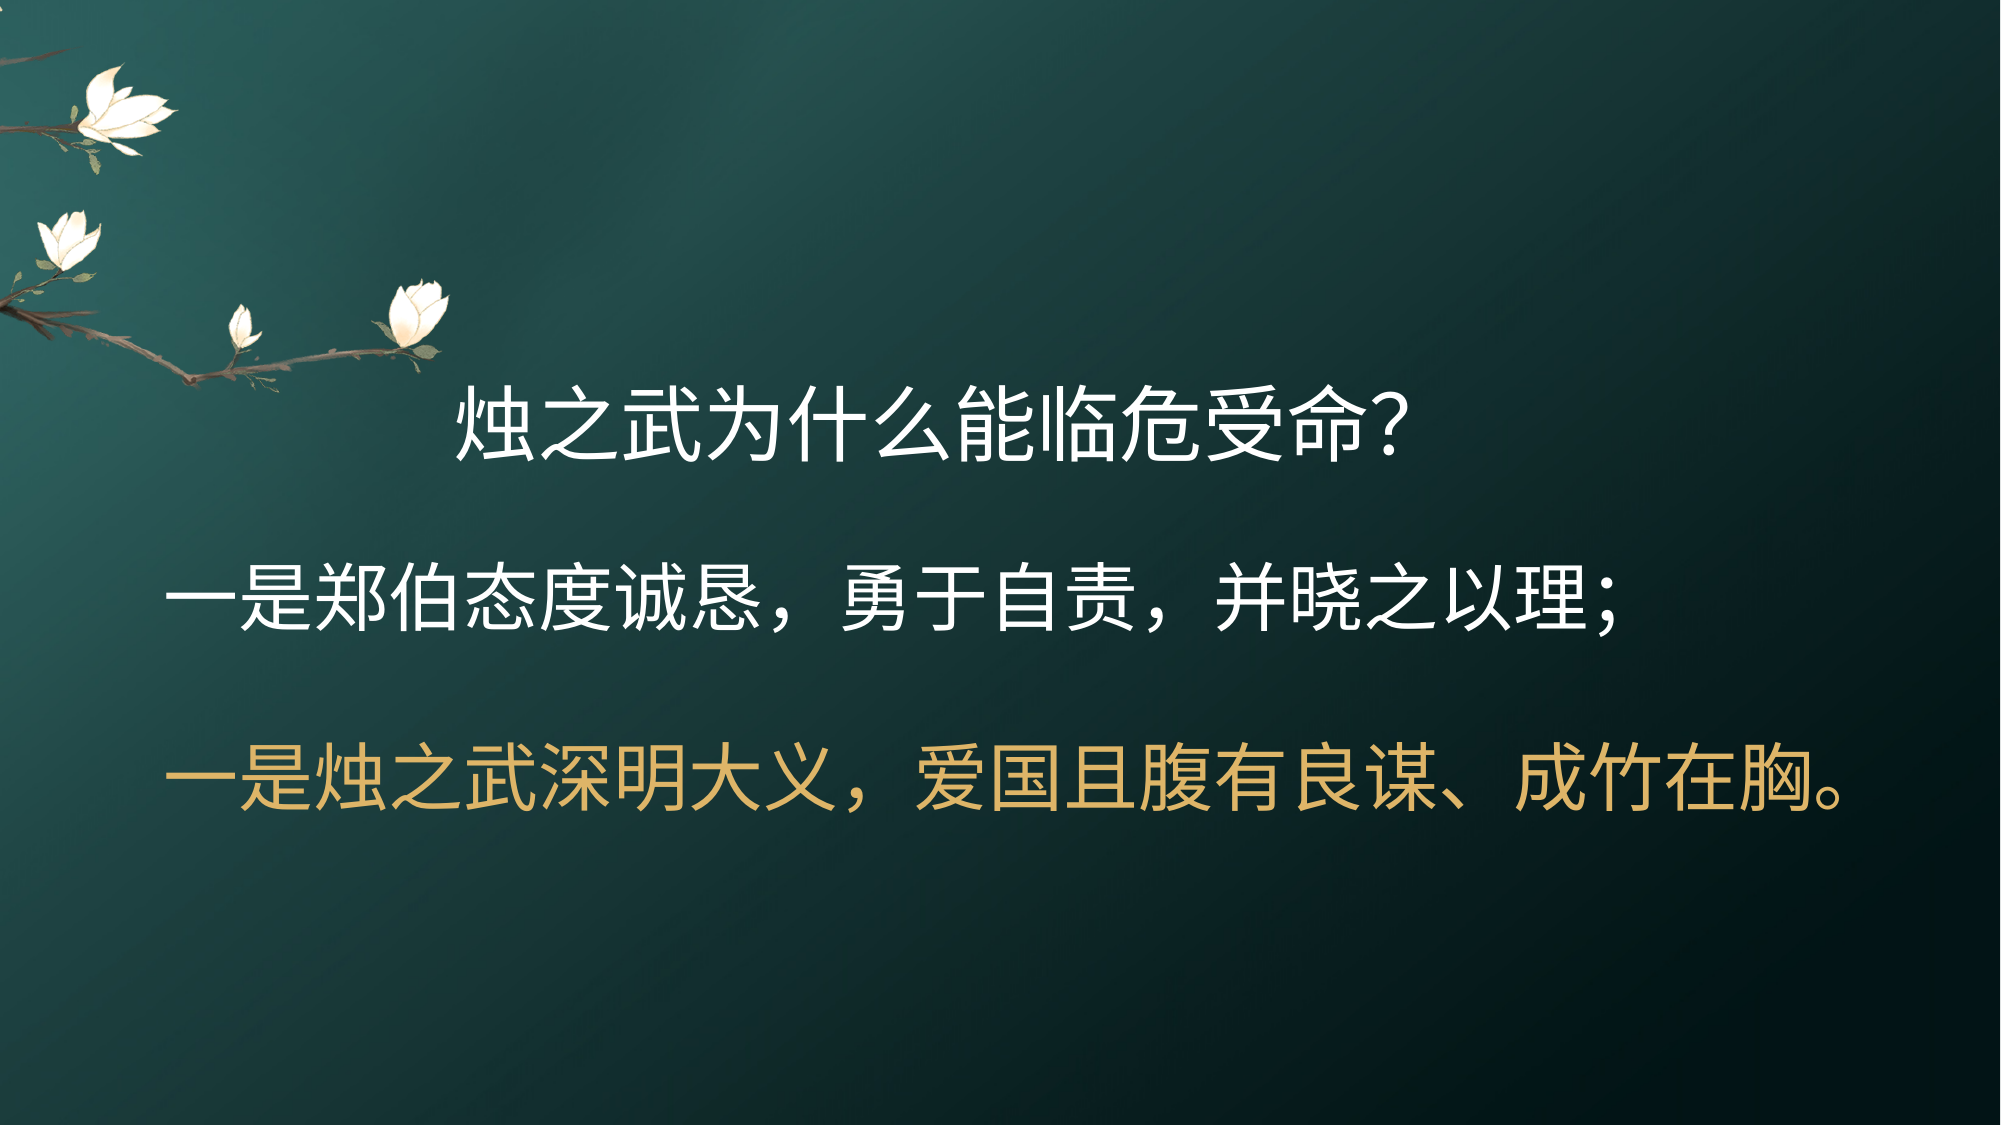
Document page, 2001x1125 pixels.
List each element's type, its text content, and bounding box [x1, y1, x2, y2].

text_box 烛之武为什么能临危受命？ [605, 364, 1468, 480]
picture [0, 0, 2001, 1125]
text_box 一是郑伯态度诚恳，勇于自责，并晓之以理； 一是烛之武深明大义，爱国且腹有良谋、成竹在胸。 [148, 542, 1915, 828]
